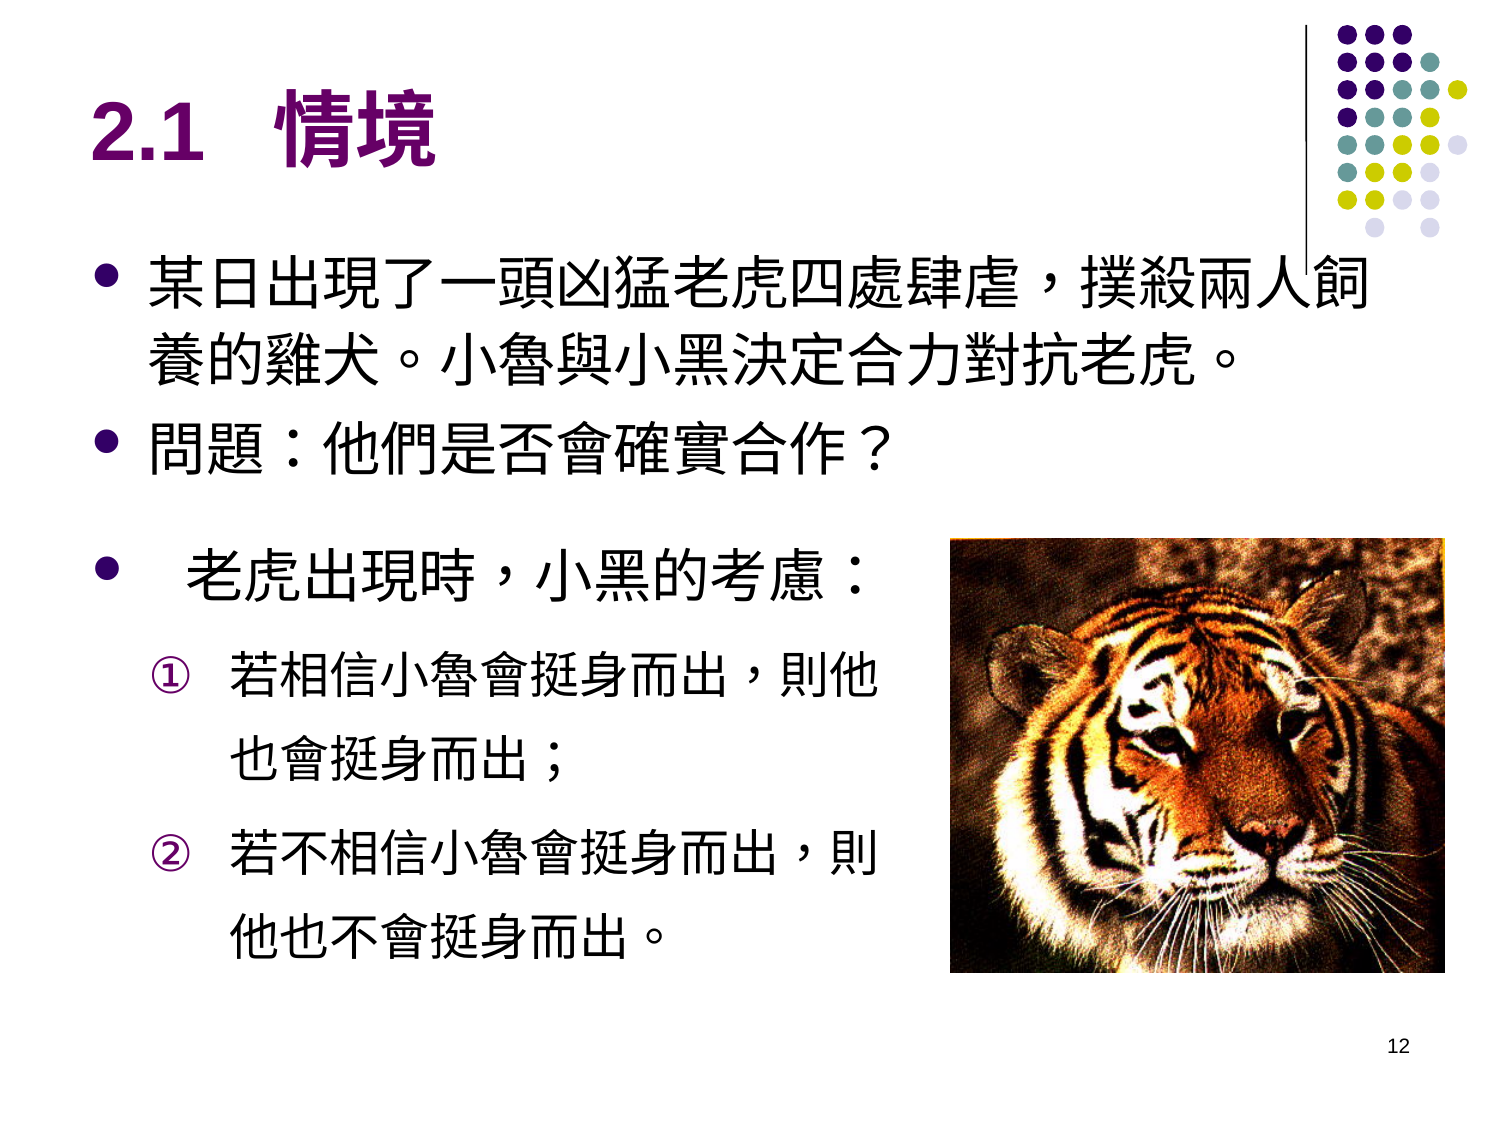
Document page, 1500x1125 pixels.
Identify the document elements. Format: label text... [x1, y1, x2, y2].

slide_number 12 [1074, 1024, 1426, 1101]
list 老虎出現時，小黑的考慮： 若相信小魯會挺身而出，則他也會挺身而出； 若不相信小魯會挺身而出，則他也不會挺身而出。 [76, 516, 915, 1071]
title 2.1 情境 [74, 19, 1306, 185]
text_box 某日出現了一頭凶猛老虎四處肆虐，撲殺兩人飼養的雞犬。小魯與小黑決定合力對抗老虎。 問題：他們是否會確實合作？ [76, 231, 1424, 516]
picture [950, 538, 1445, 973]
